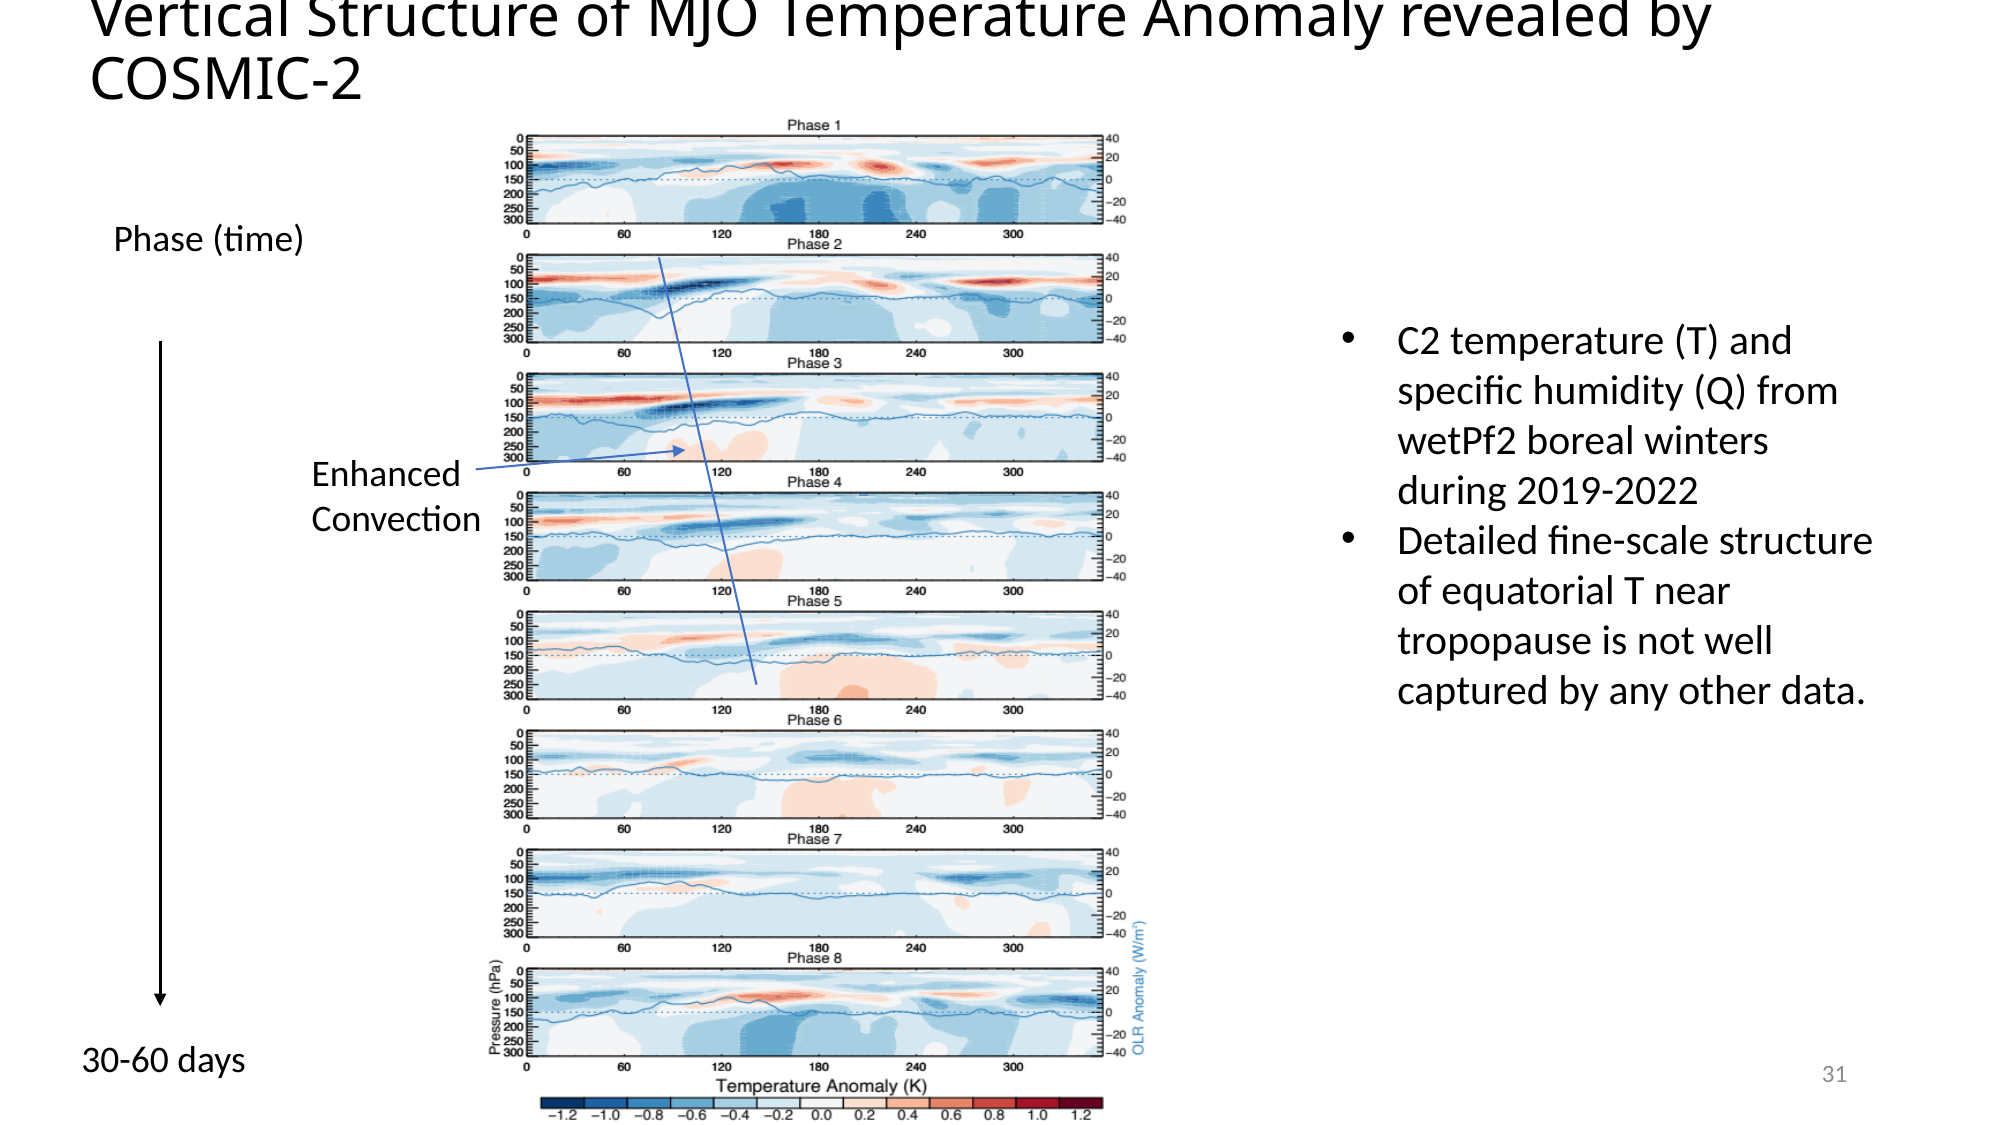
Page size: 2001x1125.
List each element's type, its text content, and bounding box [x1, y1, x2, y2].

text_box Enhanced Convection [296, 441, 475, 547]
slide_number 31 [1412, 1042, 1863, 1103]
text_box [475, 449, 686, 470]
text_box Phase (time) [98, 206, 320, 267]
text_box 30-60 days [66, 1028, 261, 1088]
title Vertical Structure of MJO Temperature Anomaly revealed by COSMIC-2 [74, 0, 1929, 99]
text_box C2 temperature (T) and specific humidity (Q) from wetPf2 boreal winters during 2019-2022 Detailed fine-scale structure of equatorial T near tropopause is not well captured by any other data. [1326, 305, 1904, 771]
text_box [475, 109, 1156, 1125]
